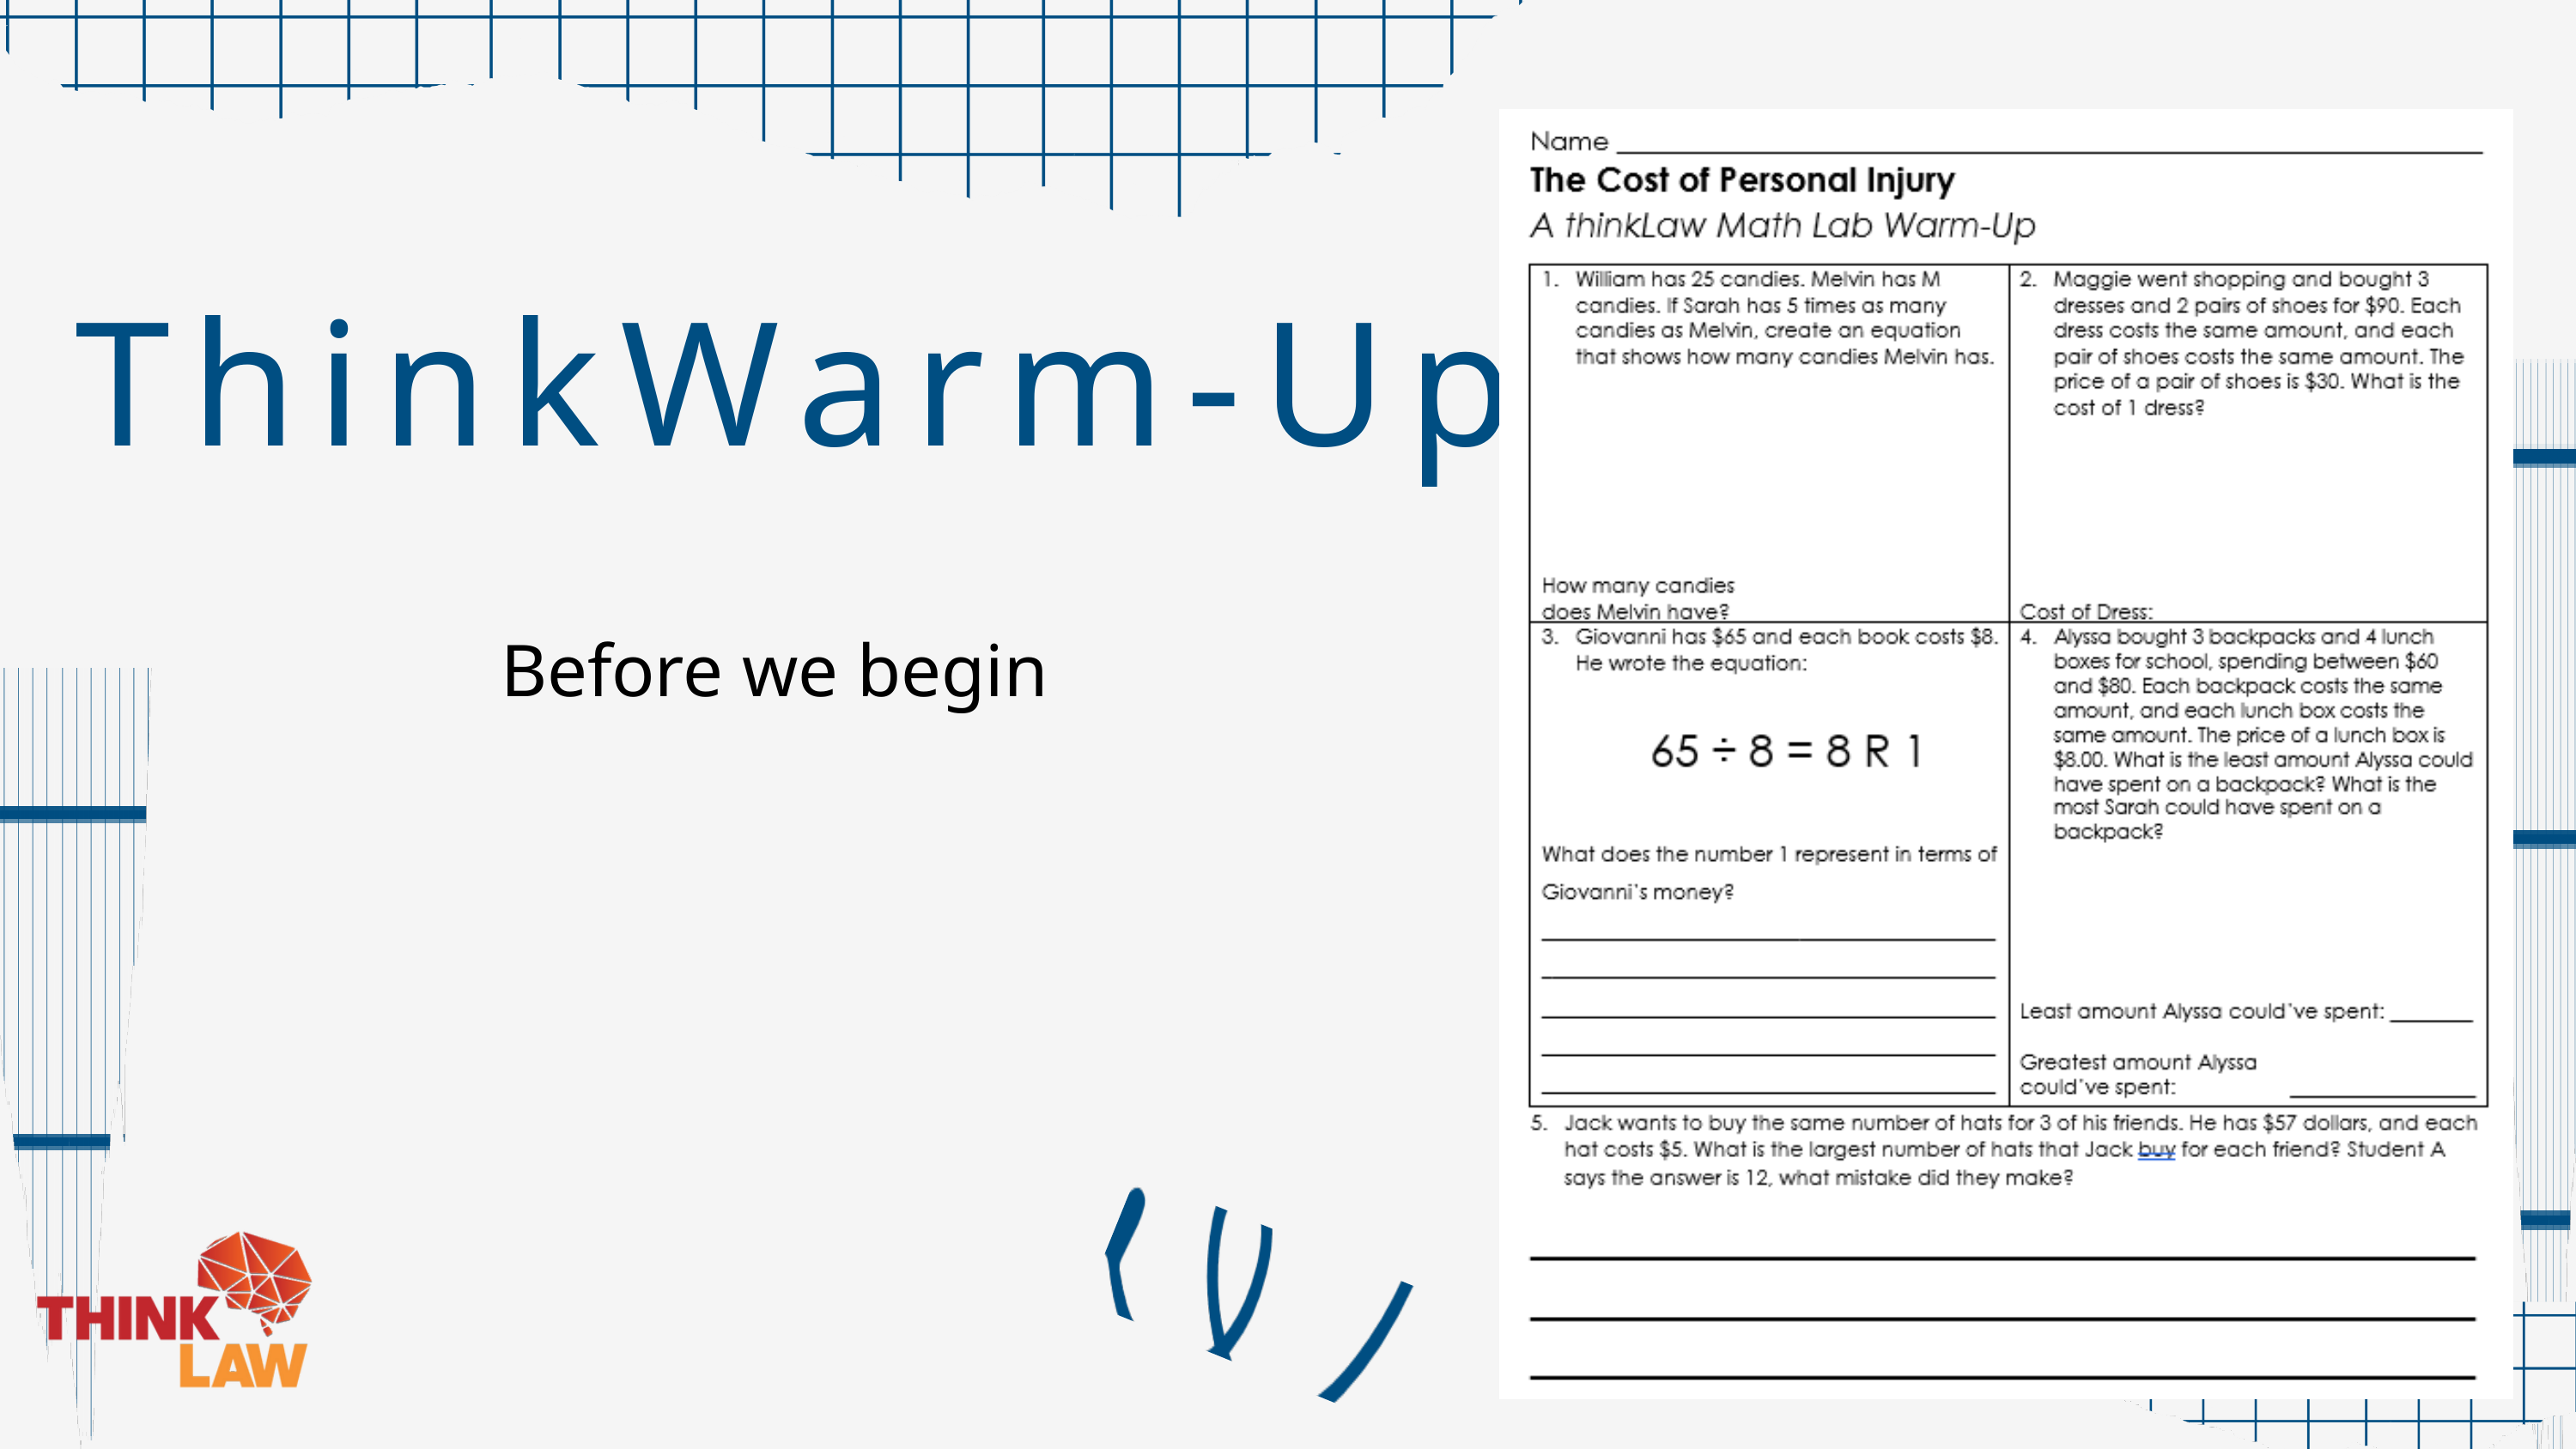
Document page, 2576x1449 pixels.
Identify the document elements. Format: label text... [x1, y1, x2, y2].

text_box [1518, 359, 2576, 1449]
text_box ThinkWarm-Up [23, 152, 1495, 481]
text_box [0, 668, 163, 1449]
text_box [1084, 1173, 1454, 1430]
text_box Before we begin [179, 618, 1370, 718]
text_box [29, 1187, 320, 1430]
picture [1499, 108, 2513, 1399]
text_box [0, 0, 1525, 219]
